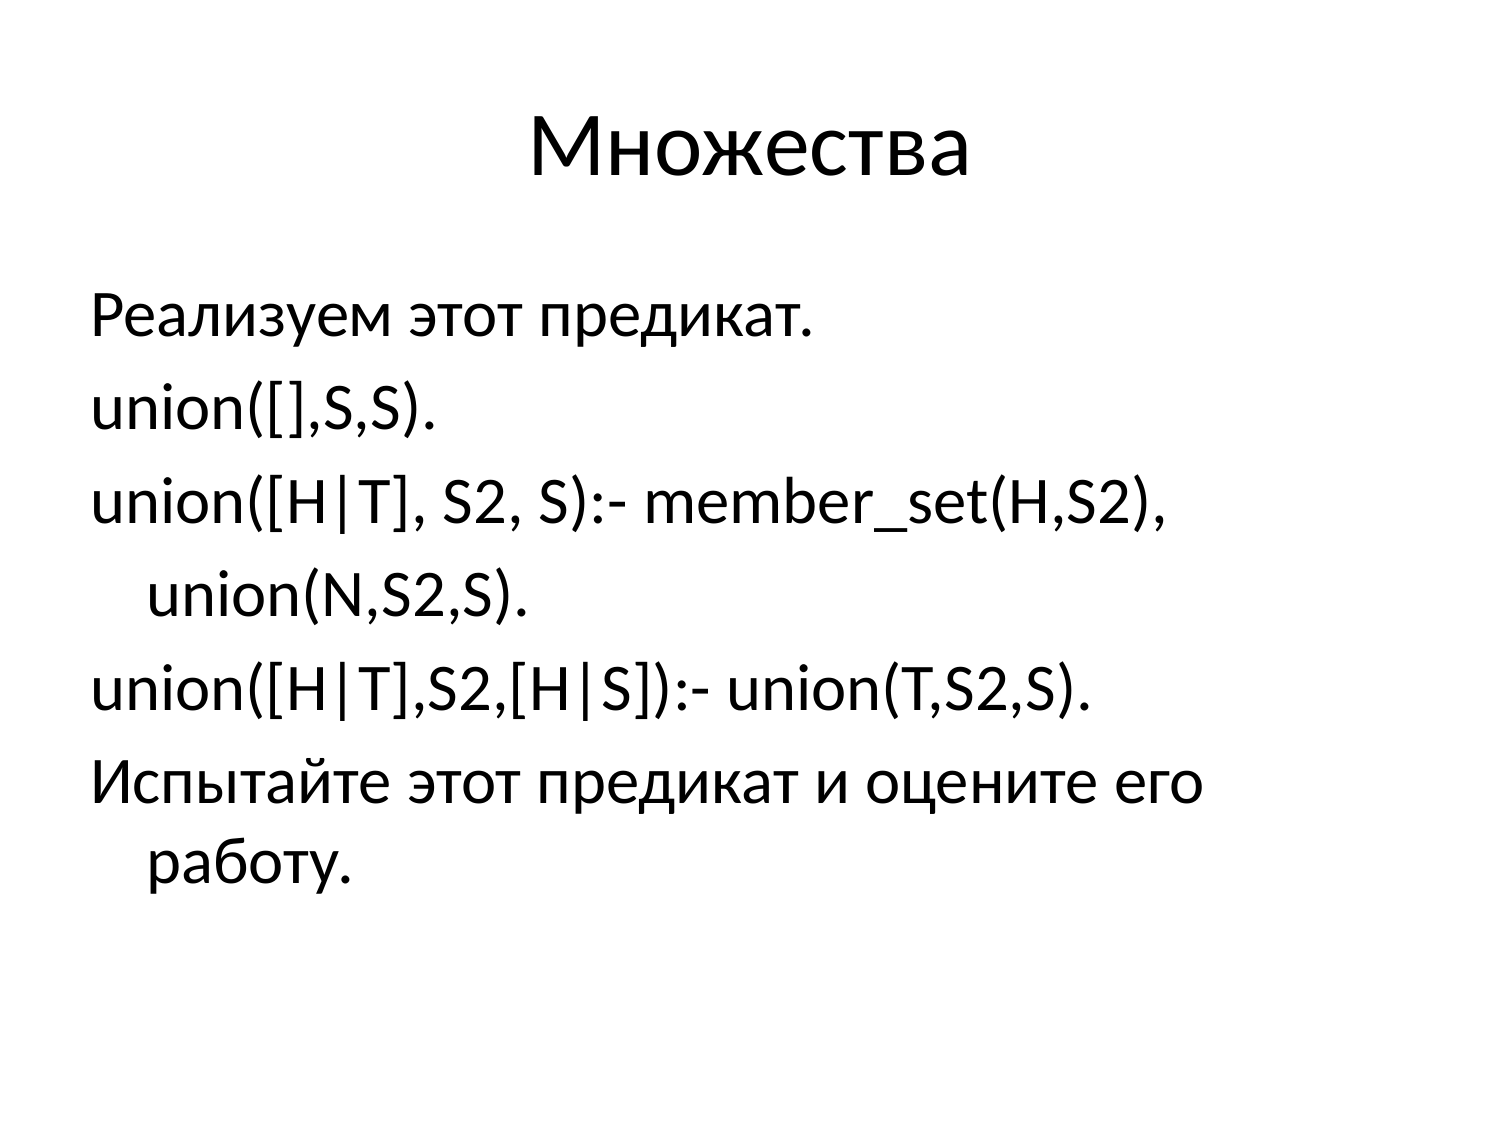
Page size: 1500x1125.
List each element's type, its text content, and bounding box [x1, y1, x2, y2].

list Реализуем этот предикат. union([],S,S). union([H|T], S2, S):- member_set(H,S2), union(N,S2,S). union([H|T],S2,[H|S]):- union(T,S2,S). Испытайте этот предикат и оцените его работу. [75, 262, 1425, 1005]
title Множества [75, 45, 1425, 233]
